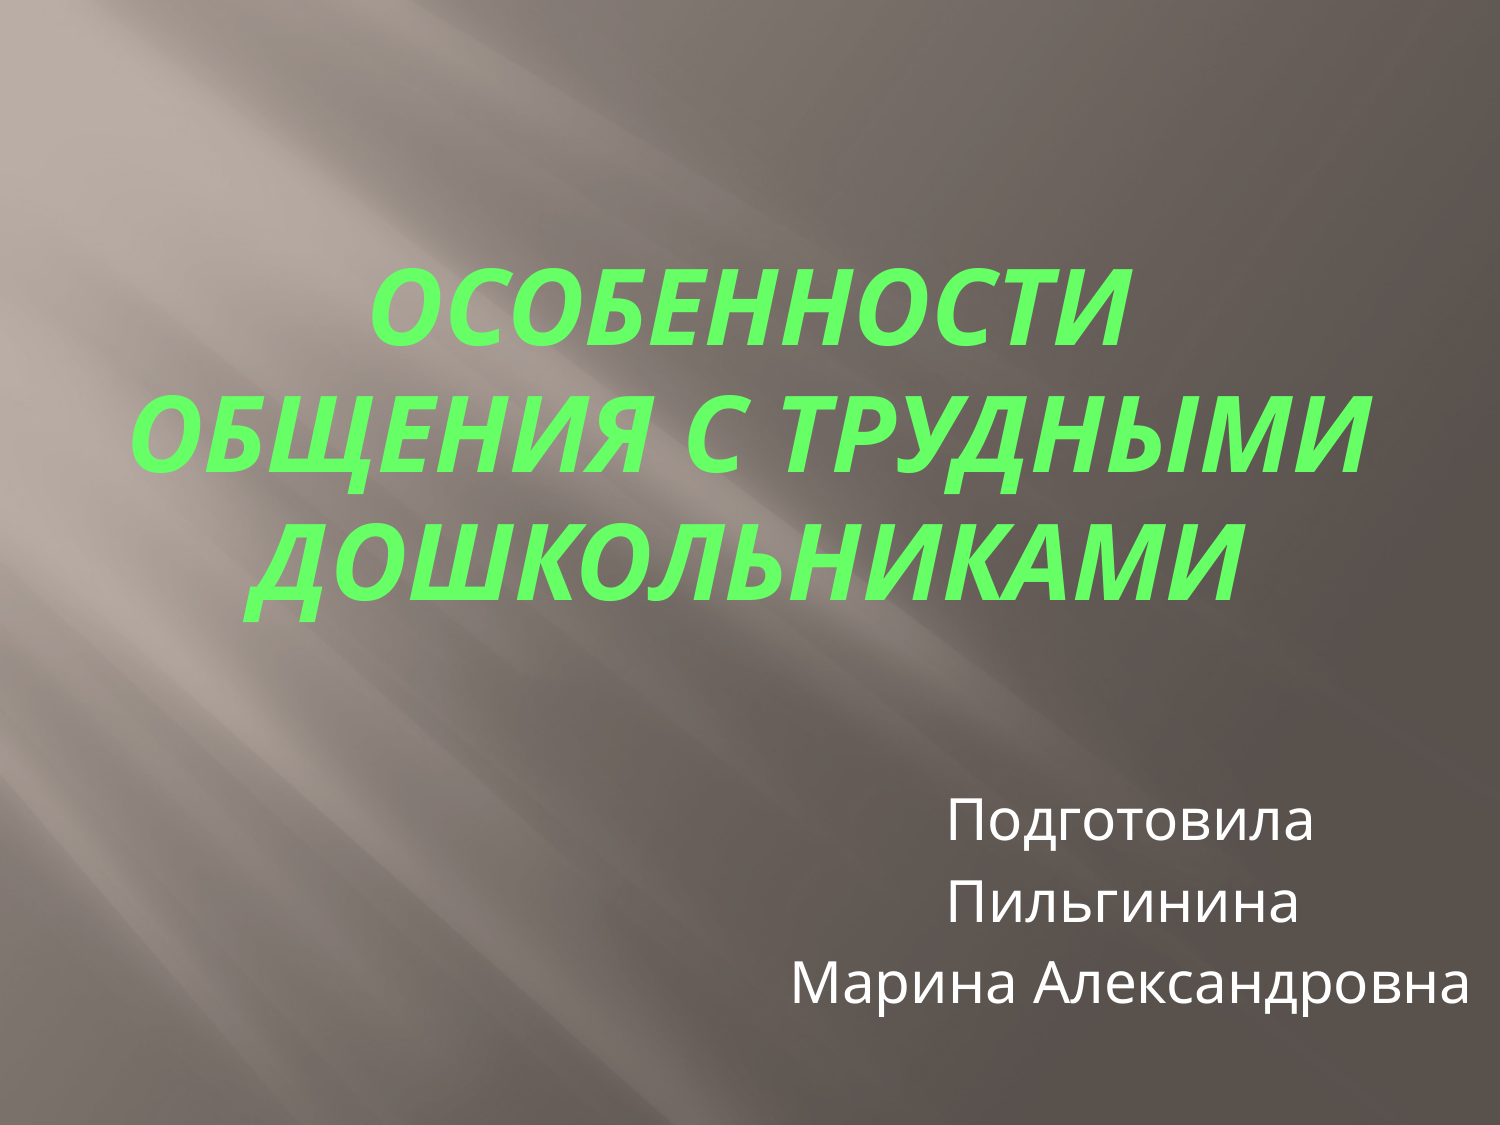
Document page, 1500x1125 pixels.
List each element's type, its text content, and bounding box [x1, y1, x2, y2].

subtitle Подготовила Пильгинина Марина Александровна [761, 775, 1500, 1047]
title Особенности общения с трудными дошкольниками [112, 149, 1388, 622]
